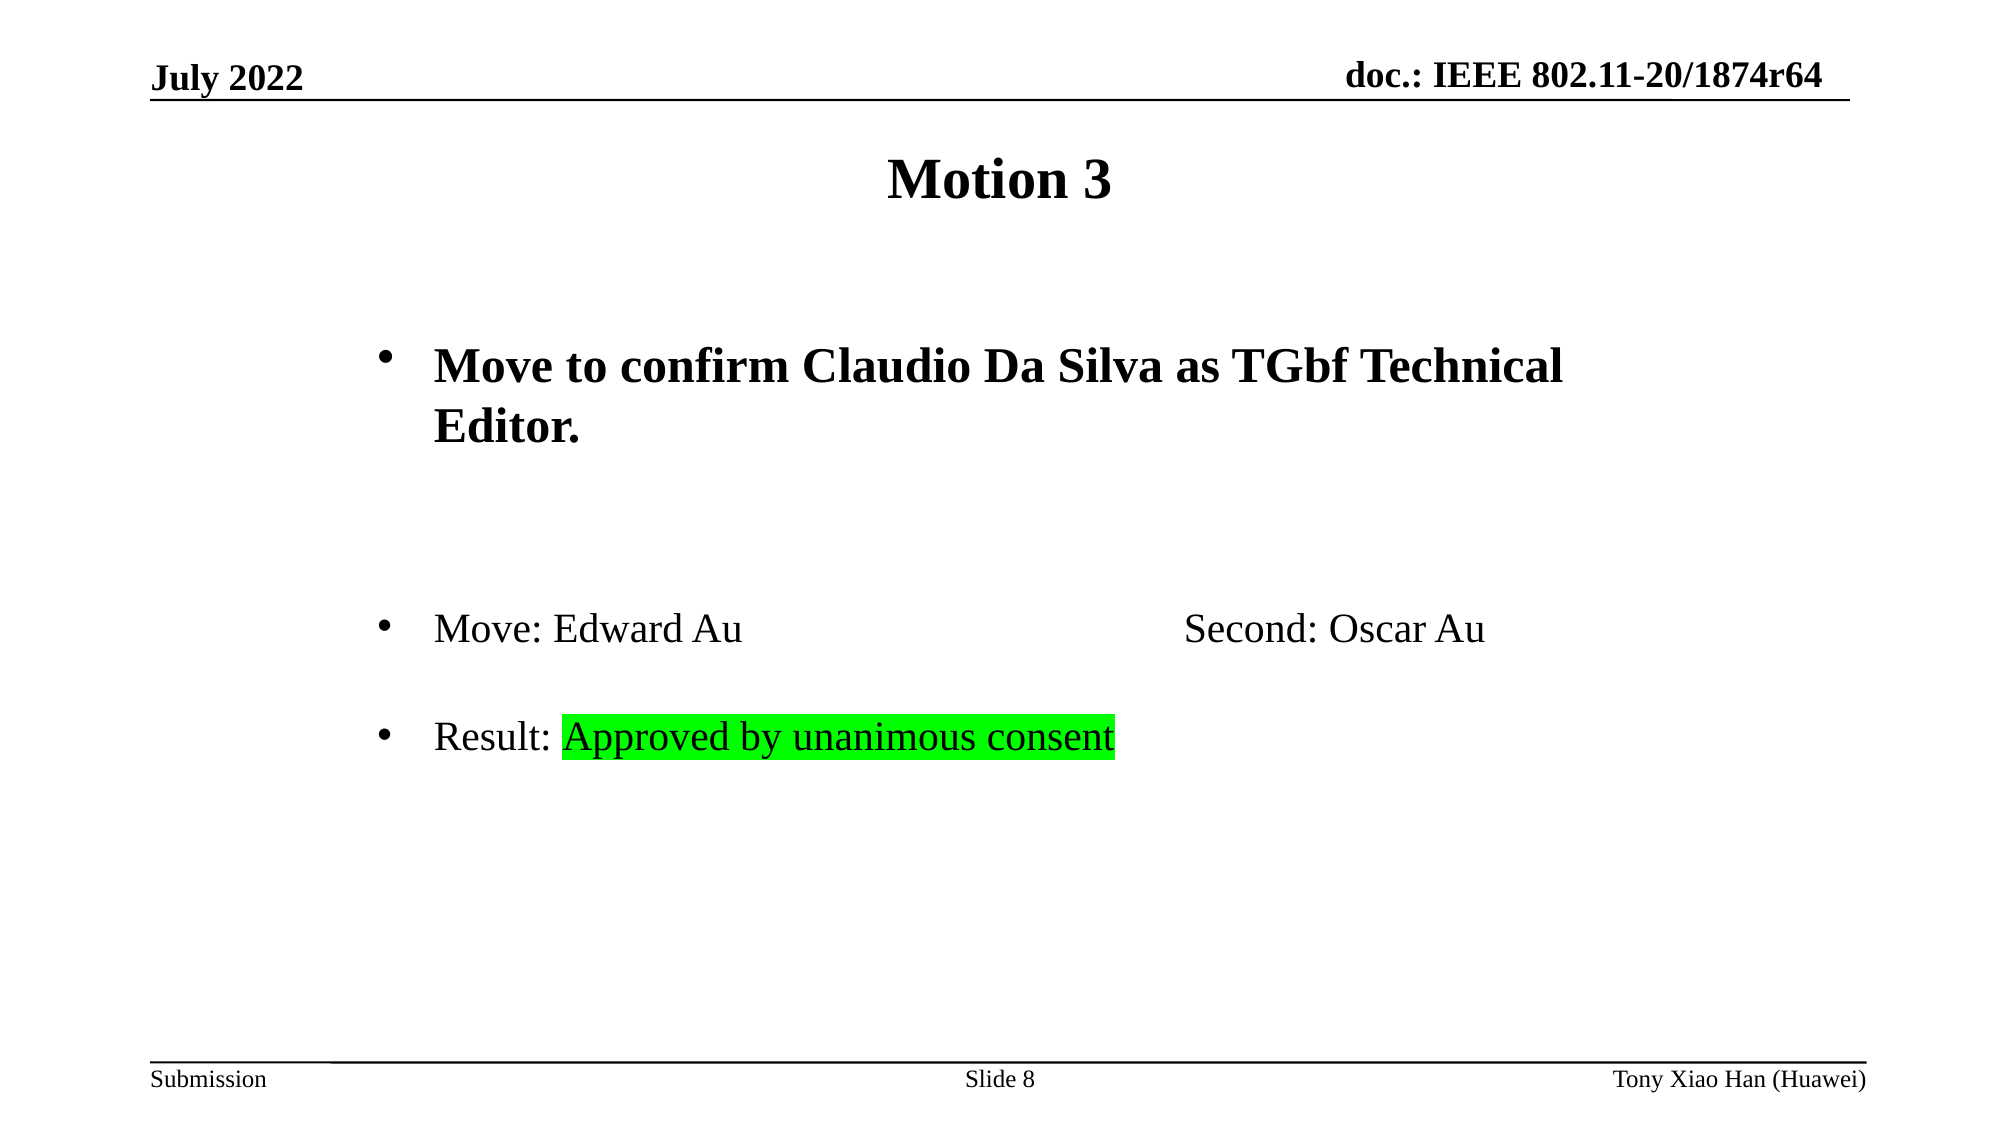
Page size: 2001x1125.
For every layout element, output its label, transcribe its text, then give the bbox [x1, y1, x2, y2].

text_box Motion 3 [362, 87, 1638, 263]
text_box Move to confirm Claudio Da Silva as TGbf Technical Editor. Move: Edward Au Second: Oscar Au Result: Approved by unanimous consent [362, 324, 1638, 1013]
